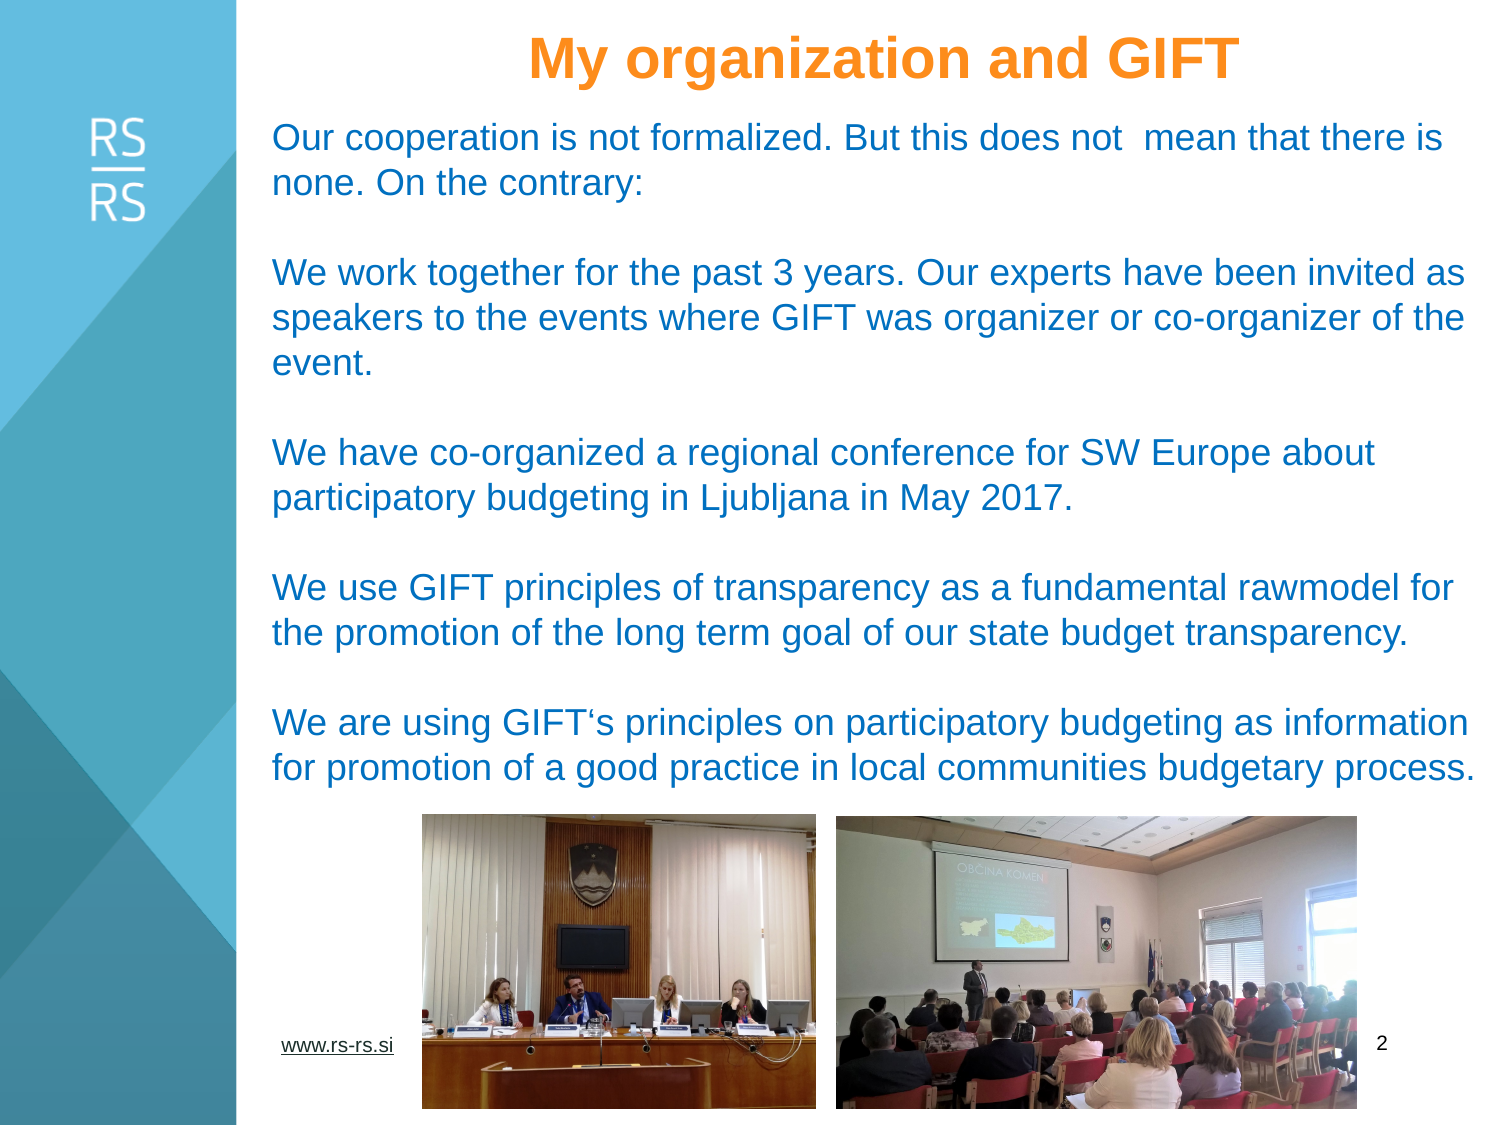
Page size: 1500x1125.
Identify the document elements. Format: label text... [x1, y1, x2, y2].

title My organization and GIFT [281, 20, 1488, 112]
picture [0, 0, 237, 1125]
picture [836, 816, 1357, 1109]
text_box Our cooperation is not formalized. But this does not mean that there is none. On the contrary: We work together for the past 3 years. Our experts have been invited as speakers to the events where GIFT was organizer or co-organizer of the event. We have co-organized a regional conference for SW Europe about participatory budgeting in Ljubljana in May 2017. We use GIFT principles of transparency as a fundamental rawmodel for the promotion of the long term goal of our state budget transparency. We are using GIFT‘s principles on participatory budgeting as information for promotion of a good practice in local communities budgetary process. [271, 113, 1488, 802]
picture [422, 813, 816, 1109]
slide_number 2 [1361, 1029, 1388, 1090]
slide_number www.rs-rs.si [281, 1031, 417, 1092]
